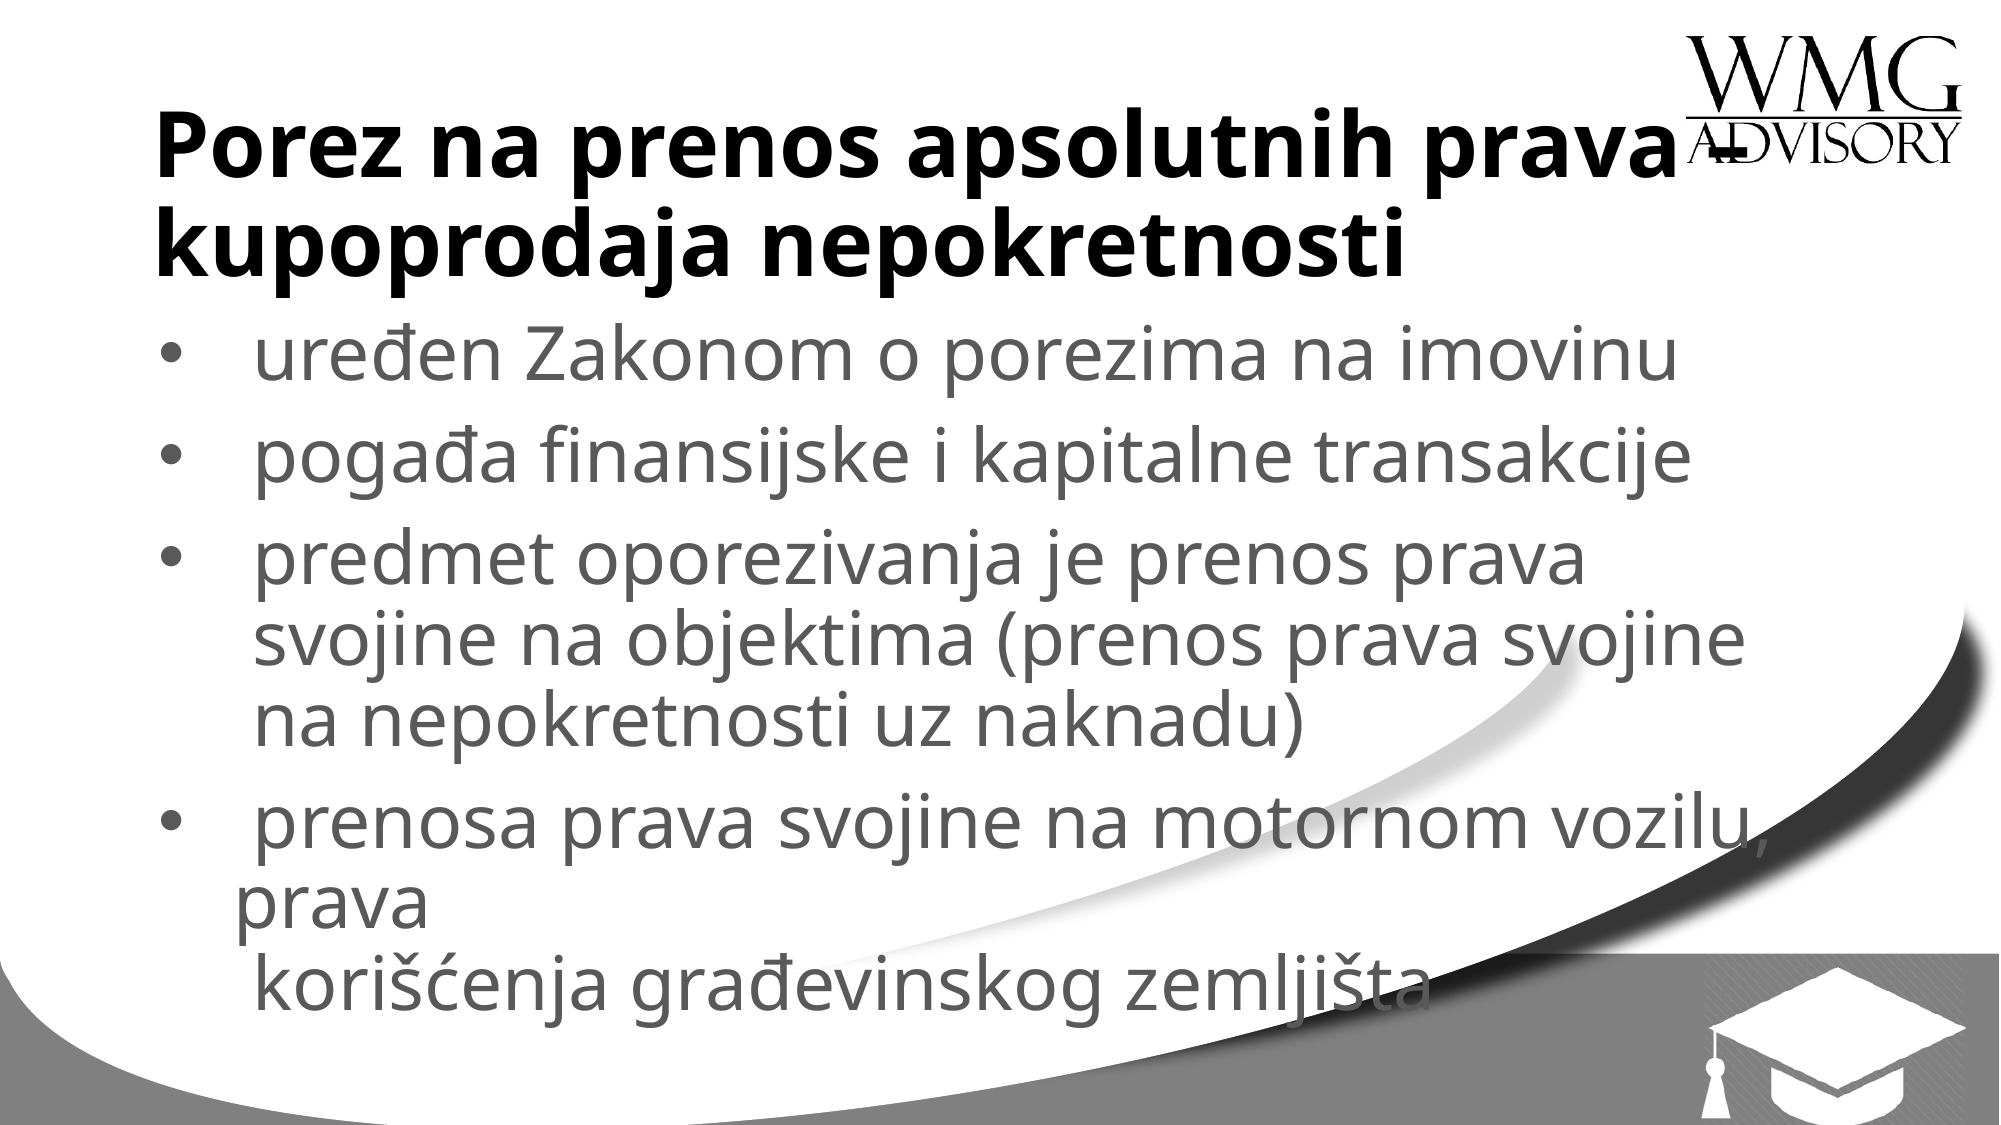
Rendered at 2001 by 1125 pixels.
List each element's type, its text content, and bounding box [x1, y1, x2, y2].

title Porez na prenos apsolutnih prava – kupoprodaja nepokretnosti [137, 91, 1863, 309]
picture [1681, 36, 1966, 166]
list uređen Zakonom o porezima na imovinu pogađa finansijske i kapitalne transakcije predmet oporezivanja je prenos prava svojine na objektima (prenos prava svojine na nepokretnosti uz naknadu) prenosa prava svojine na motornom vozilu, prava korišćenja građevinskog zemljišta [143, 308, 1869, 997]
